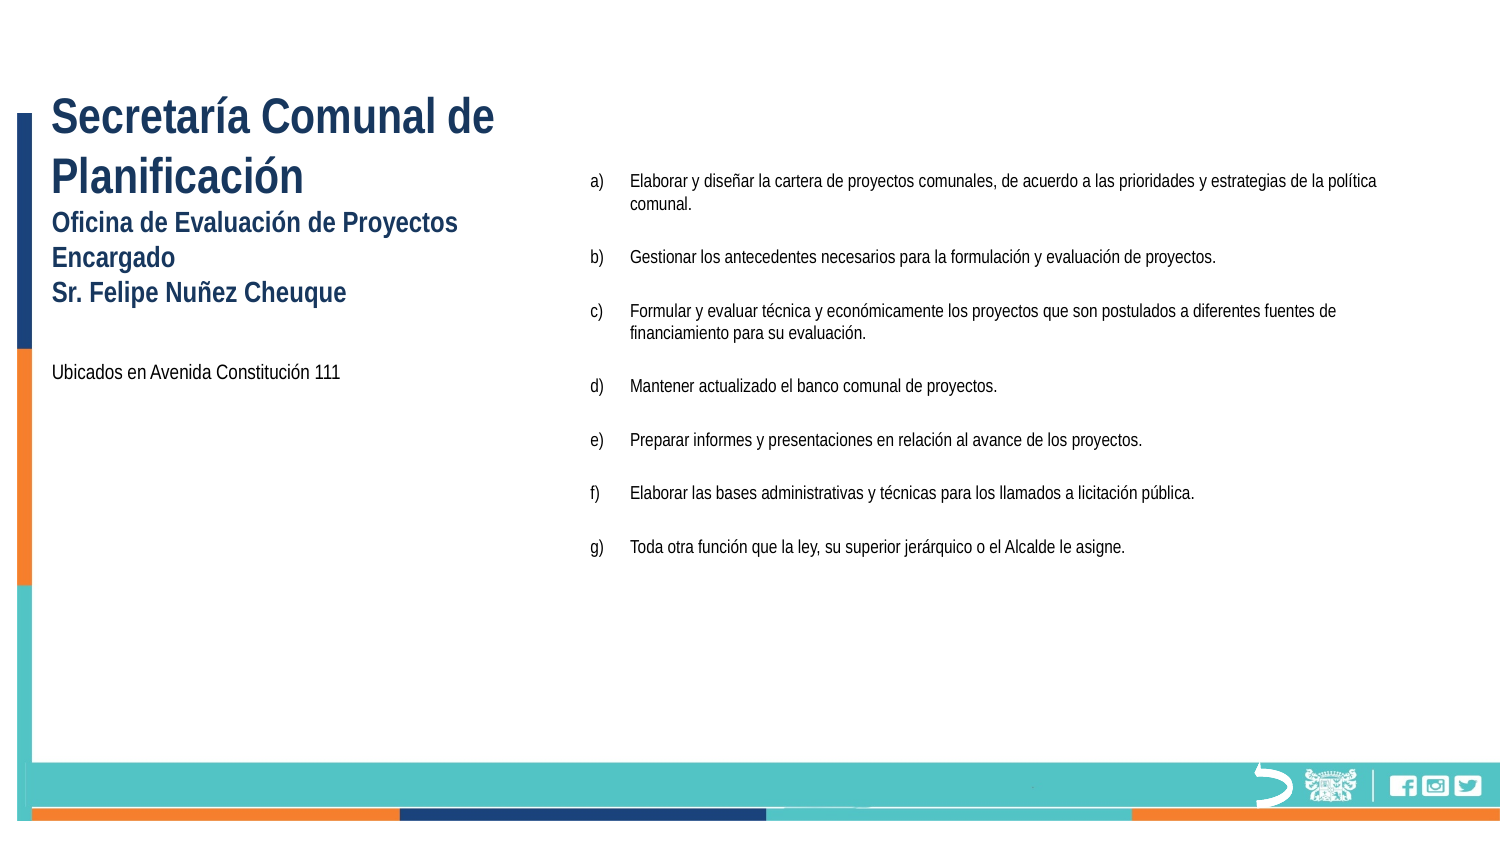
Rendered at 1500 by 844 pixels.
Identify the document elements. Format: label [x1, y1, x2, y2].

picture [17, 113, 1500, 821]
